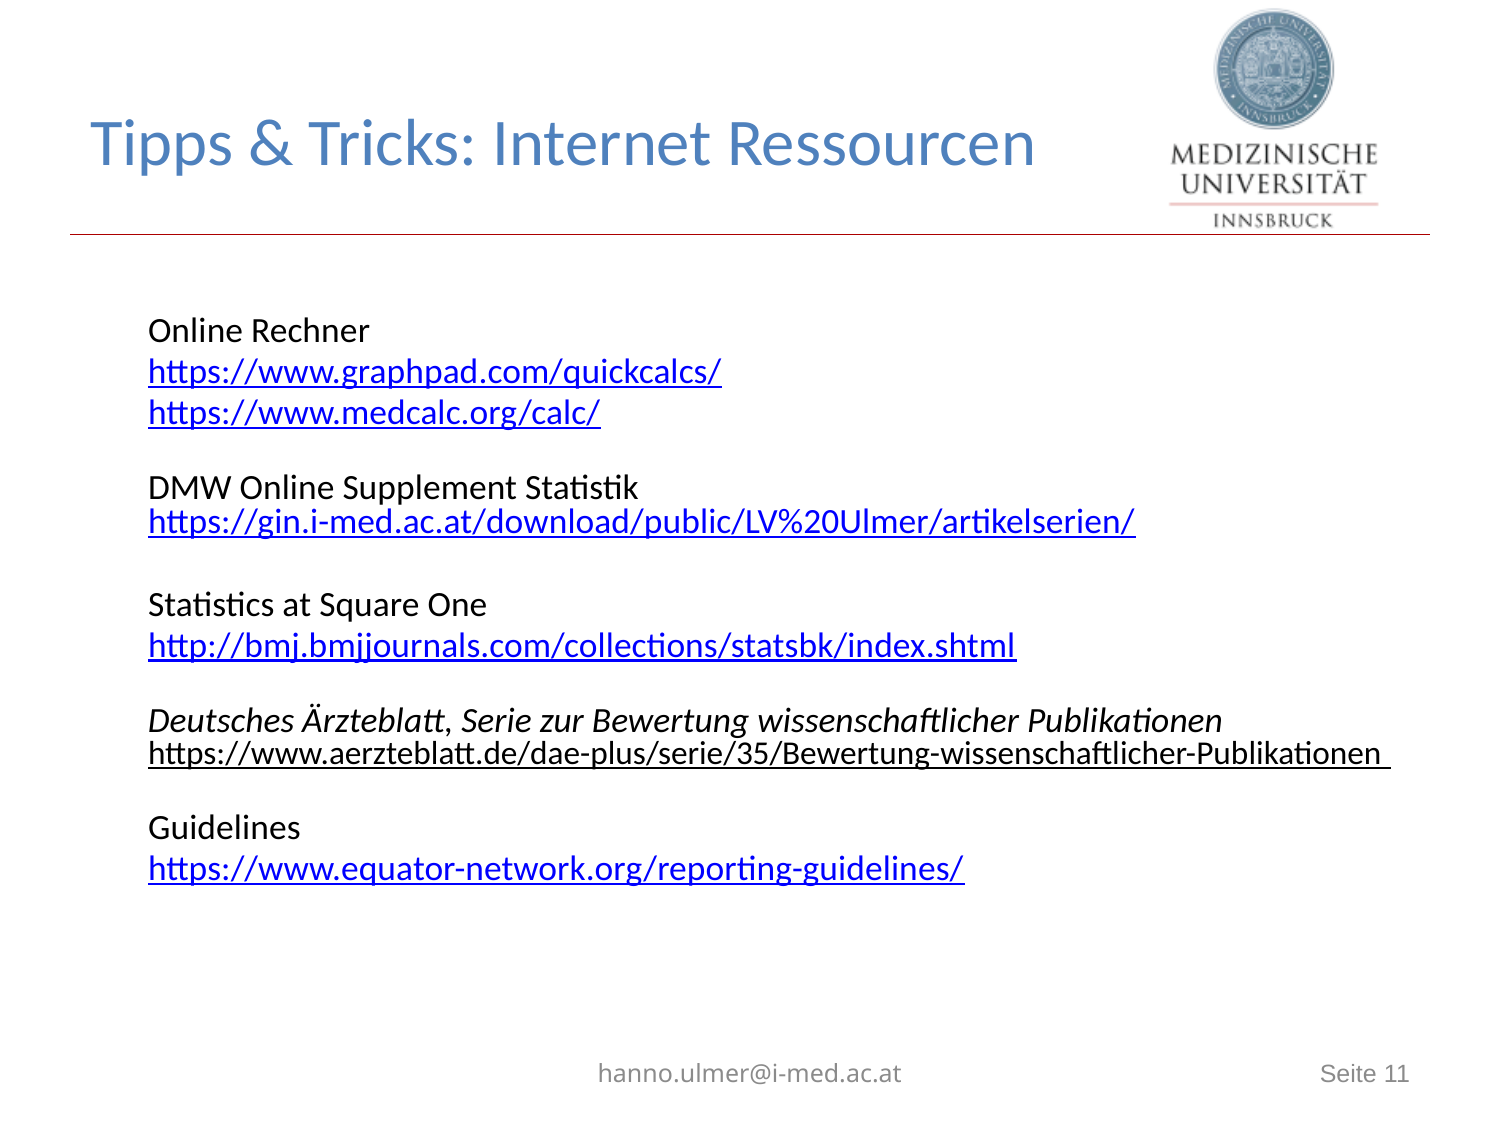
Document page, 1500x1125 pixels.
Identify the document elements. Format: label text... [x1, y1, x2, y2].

slide_number Seite 11 [1074, 1042, 1425, 1103]
title Tipps & Tricks: Internet Ressourcen [75, 45, 1164, 233]
picture [1155, 0, 1393, 220]
list Online Rechner https://www.graphpad.com/quickcalcs/ https://www.medcalc.org/calc/ DMW Online Supplement Statistik https://gin.i-med.ac.at/download/public/LV%20Ulmer/artikelserien/ Statistics at Square One http://bmj.bmjjournals.com/collections/statsbk/index.shtml Deutsches Ärzteblatt, Serie zur Bewertung wissenschaftlicher Publikationen https://www.aerzteblatt.de/dae-plus/serie/35/Bewertung-wissenschaftlicher-Publikationen Guidelines https://www.equator-network.org/reporting-guidelines/ [76, 220, 1427, 1024]
footer hanno.ulmer@i-med.ac.at [512, 1042, 988, 1103]
